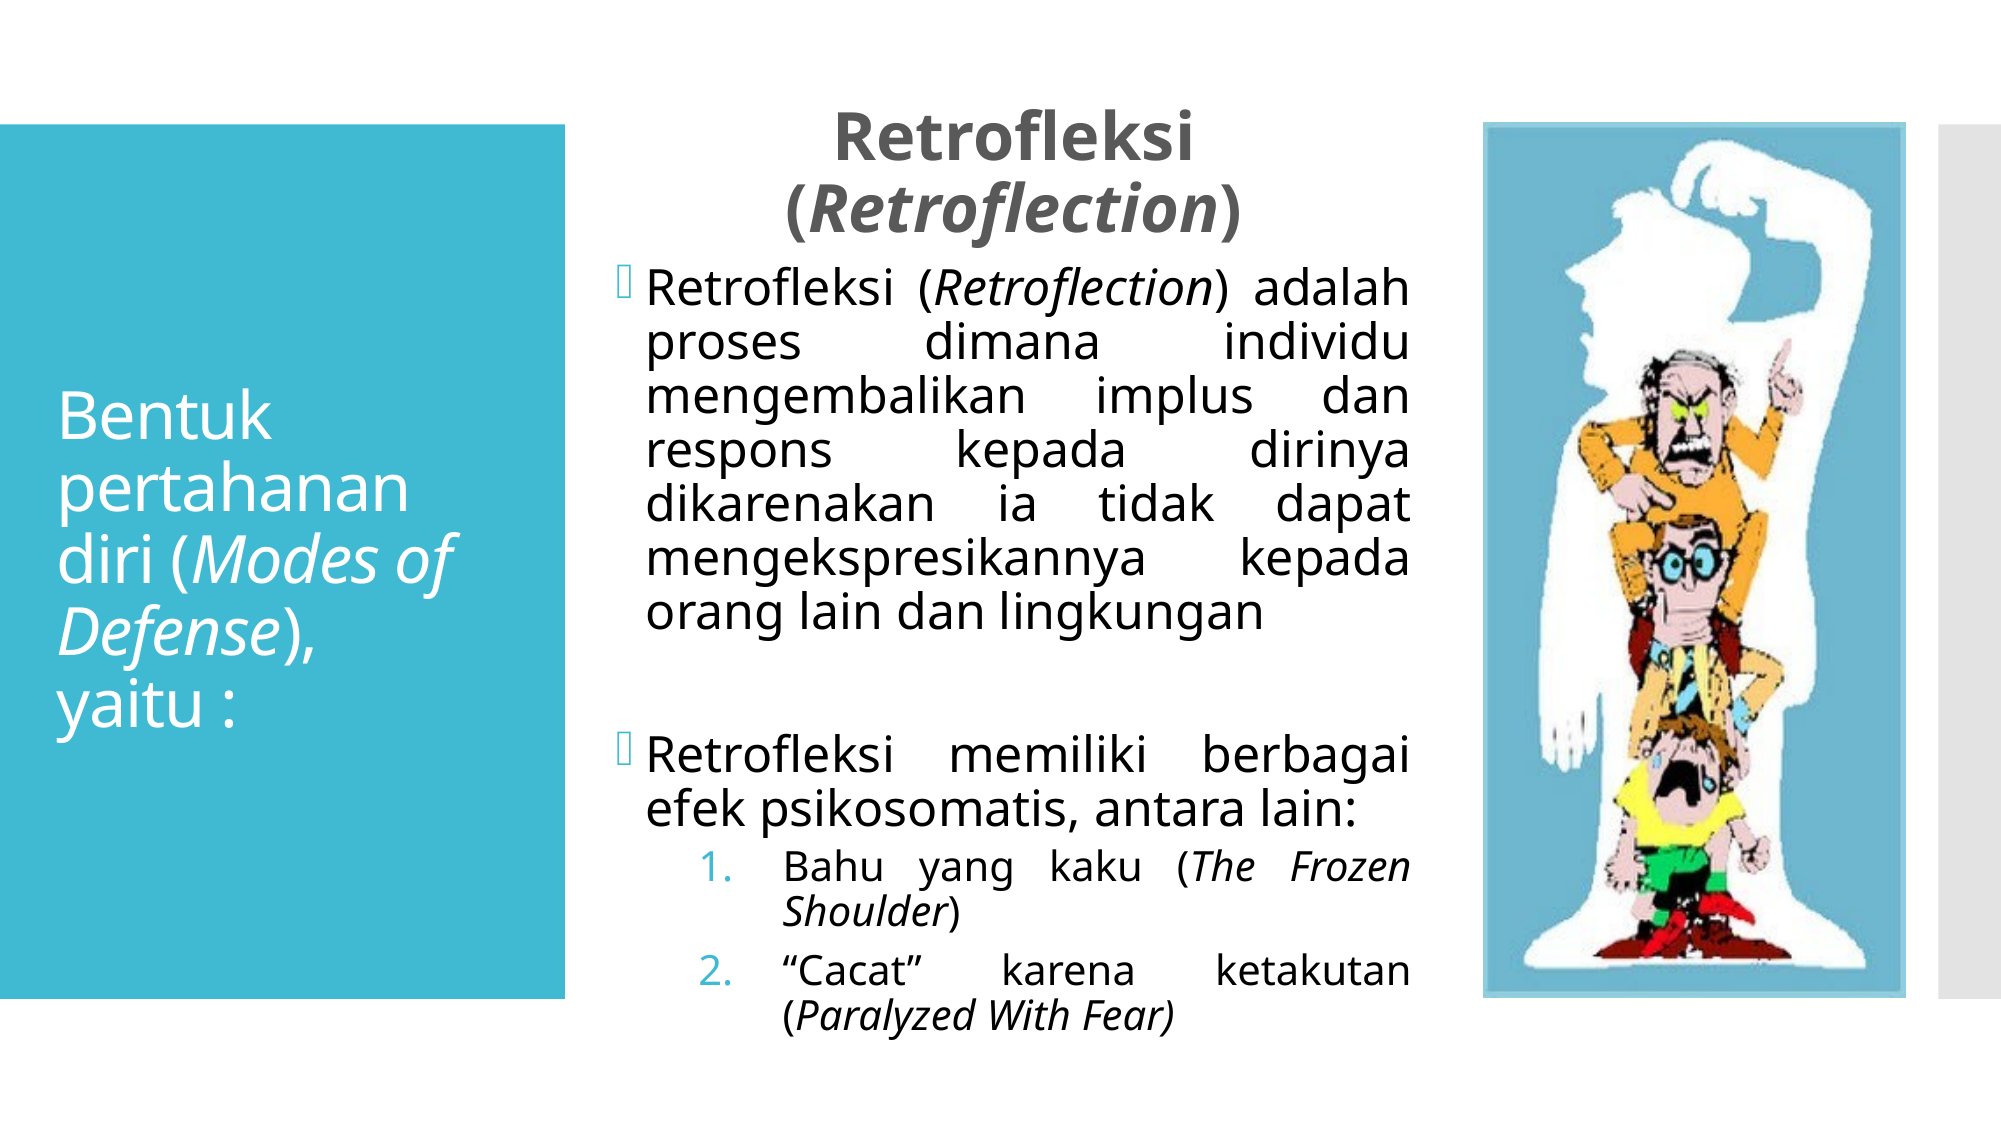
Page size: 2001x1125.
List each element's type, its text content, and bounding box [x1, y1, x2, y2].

list Retrofleksi (Retroflection) adalah proses dimana individu mengembalikan implus dan respons kepada dirinya dikarenakan ia tidak dapat mengekspresikannya kepada orang lain dan lingkungan Retrofleksi memiliki berbagai efek psikosomatis, antara lain: Bahu yang kaku (The Frozen Shoulder) “Cacat” karena ketakutan (Paralyzed With Fear) [600, 473, 1427, 829]
picture [1482, 121, 1906, 998]
list Retrofleksi (Retroflection) [659, 122, 1369, 255]
title Bentuk pertahanan diri (Modes of Defense), yaitu : [41, 374, 525, 750]
